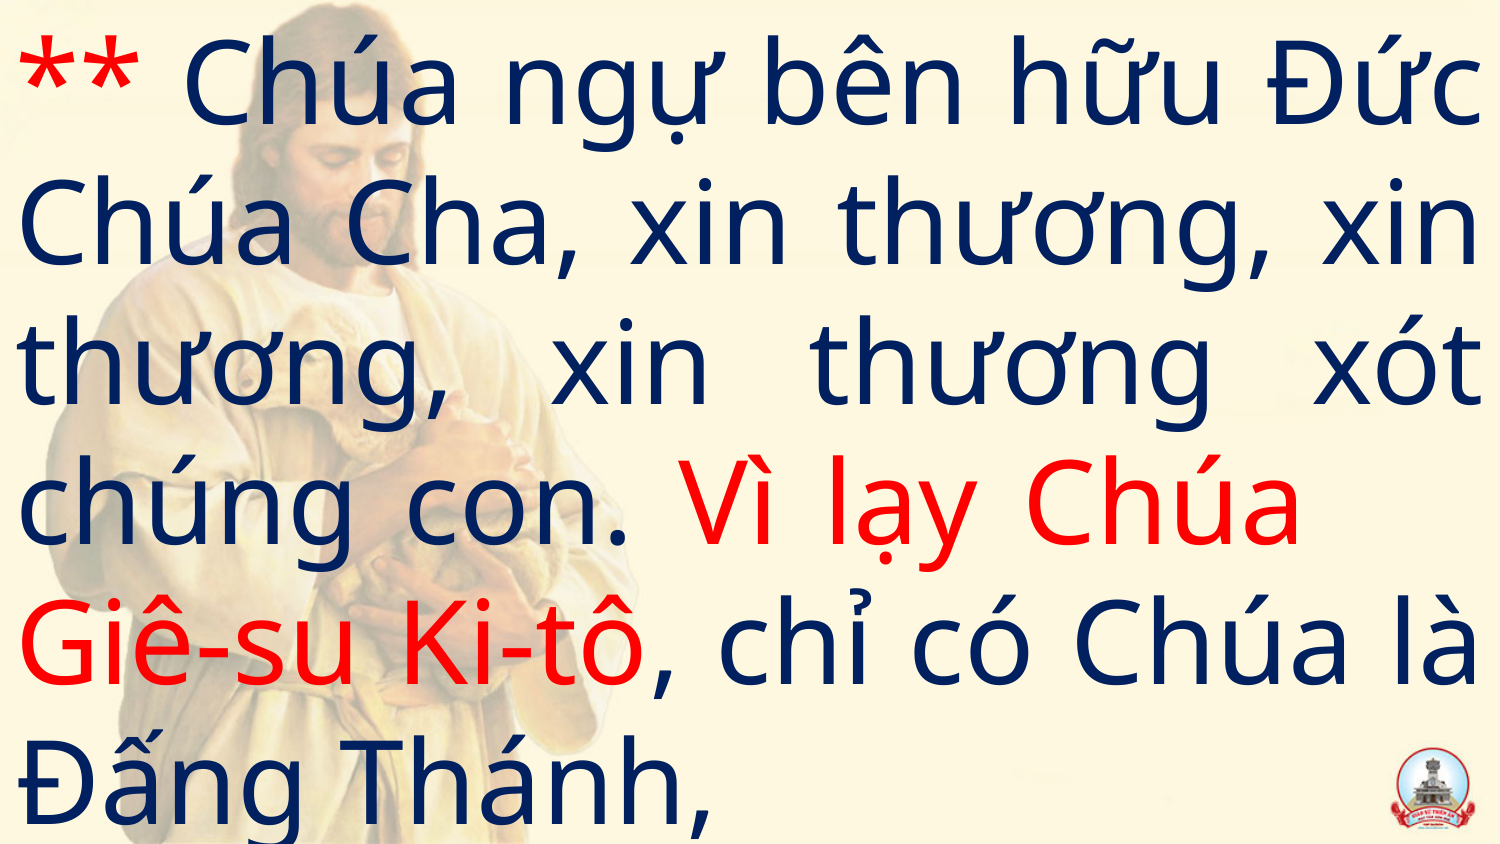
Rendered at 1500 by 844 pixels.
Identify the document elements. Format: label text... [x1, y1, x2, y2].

subtitle ** Chúa ngự bên hữu Đức Chúa Cha, xin thương, xin thương, xin thương xót chúng con. Vì lạy Chúa Giê-su Ki-tô, chỉ có Chúa là Đấng Thánh, [0, 0, 1500, 844]
